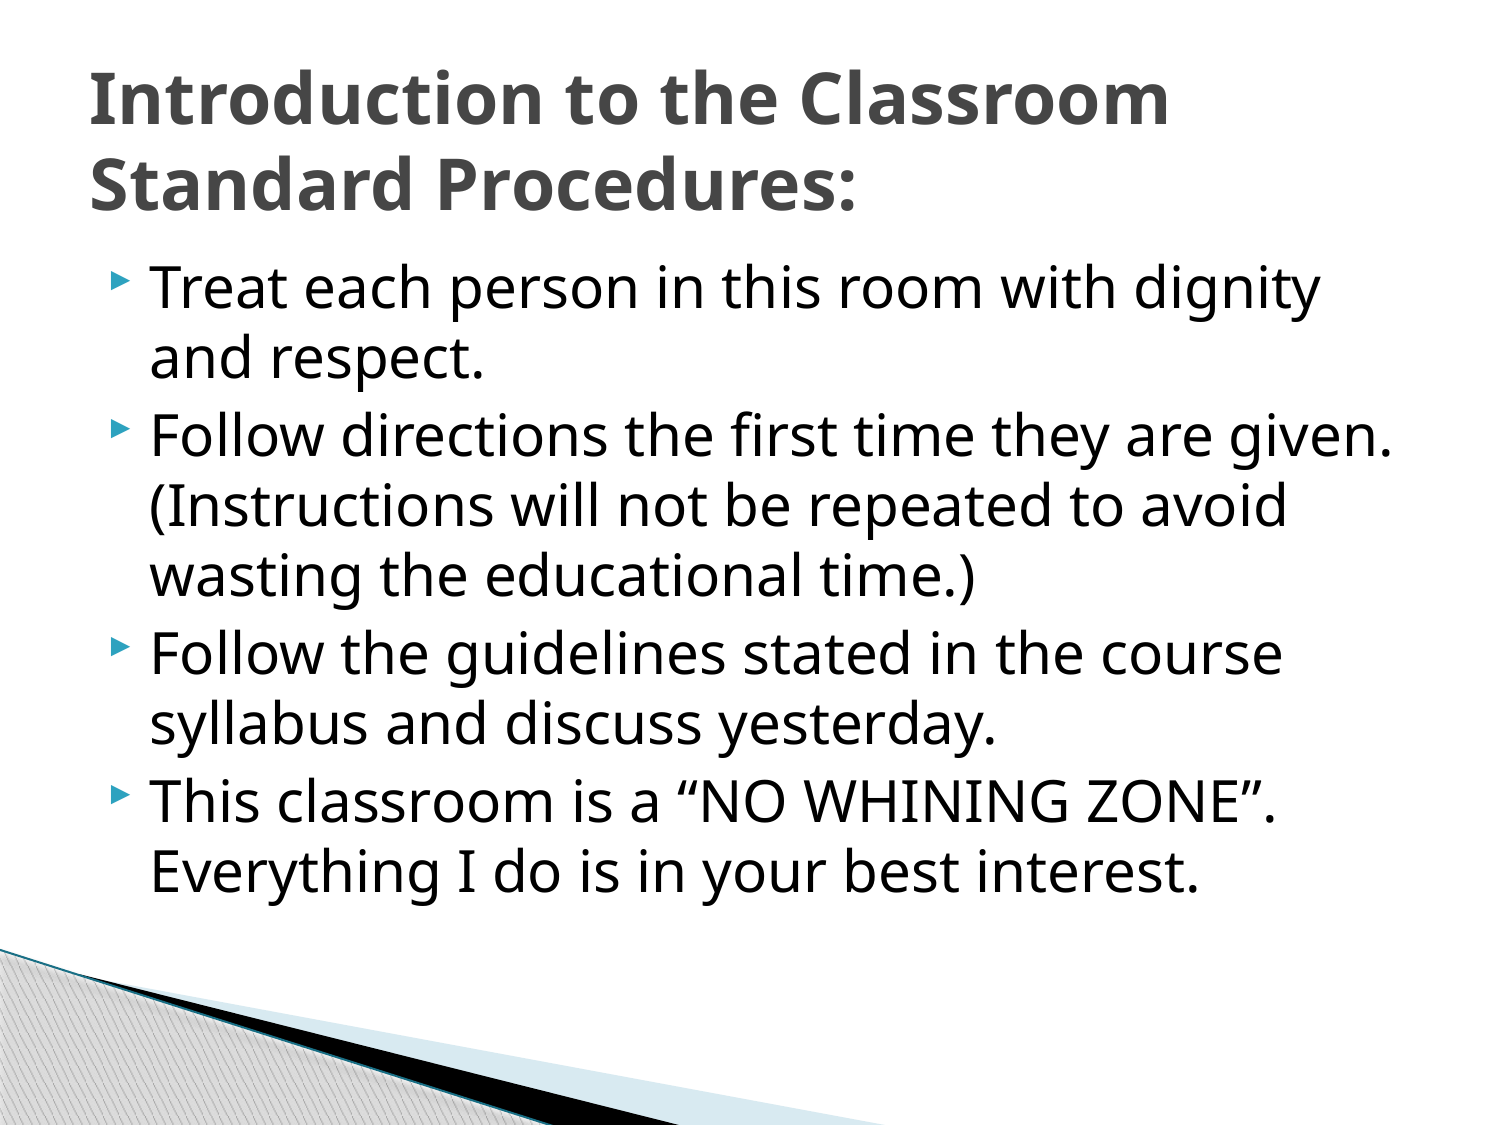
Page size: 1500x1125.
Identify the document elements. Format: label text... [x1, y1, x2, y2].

list Treat each person in this room with dignity and respect. Follow directions the first time they are given. (Instructions will not be repeated to avoid wasting the educational time.) Follow the guidelines stated in the course syllabus and discuss yesterday. This classroom is a “NO WHINING ZONE”. Everything I do is in your best interest. [75, 243, 1425, 986]
title Introduction to the Classroom Standard Procedures: [75, 45, 1425, 233]
